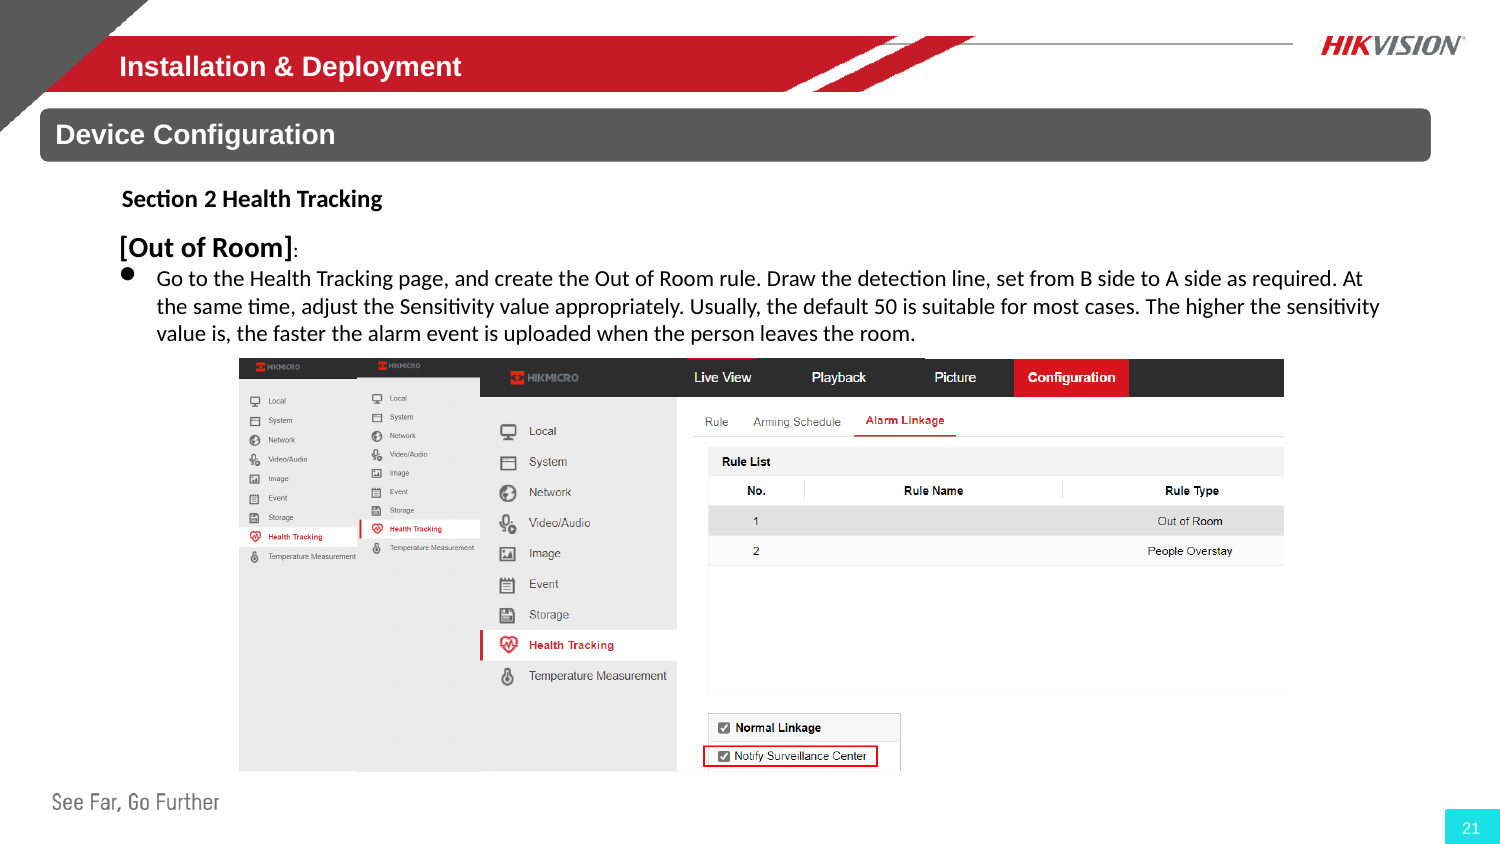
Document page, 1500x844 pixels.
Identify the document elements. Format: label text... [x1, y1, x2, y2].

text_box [37, 106, 1452, 165]
picture [1316, 28, 1470, 60]
text_box [Out of Room]: Go to the Health Tracking page, and create the Out of Room rule. Draw the detection line, set from B side to A side as required. At the same time, adjust the Sensitivity value appropriately. Usually, the default 50 is suitable for most cases. The higher the sensitivity value is, the faster the alarm event is uploaded when the person leaves the room. [104, 221, 1400, 354]
picture [239, 358, 1284, 773]
text_box Section 2 Health Tracking [107, 175, 398, 221]
picture [0, 0, 976, 133]
picture [52, 793, 219, 812]
